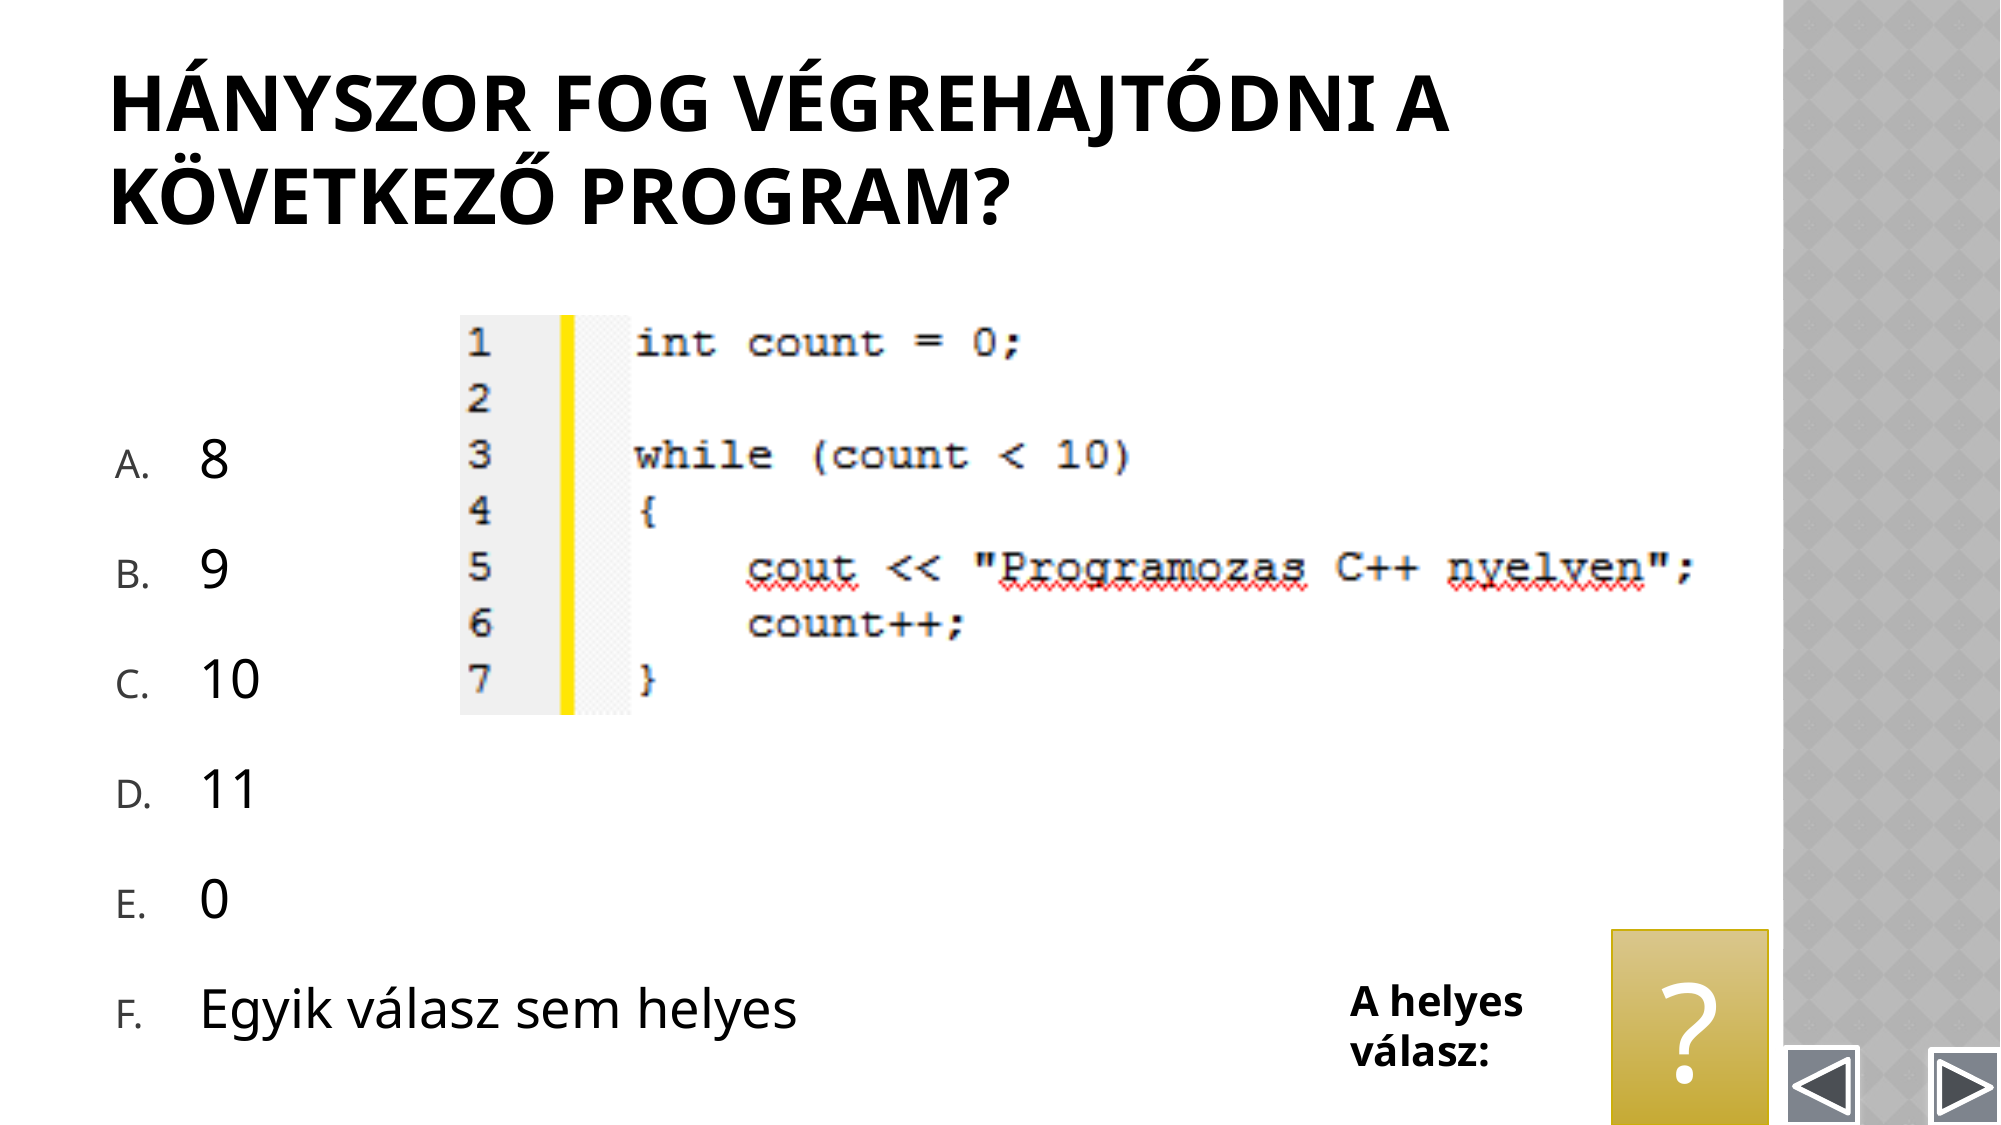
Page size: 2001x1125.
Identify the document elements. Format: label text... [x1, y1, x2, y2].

text_box [1928, 1047, 2000, 1125]
text_box [1783, 1045, 1860, 1125]
title Hányszor fog végrehajtódni a következő program? [99, 52, 1684, 240]
picture [460, 314, 1727, 716]
text_box A helyes válasz: [1335, 967, 1605, 1082]
text_box ? [1611, 929, 1769, 1125]
list 8 9 10 11 0 Egyik válasz sem helyes [99, 384, 1684, 1125]
